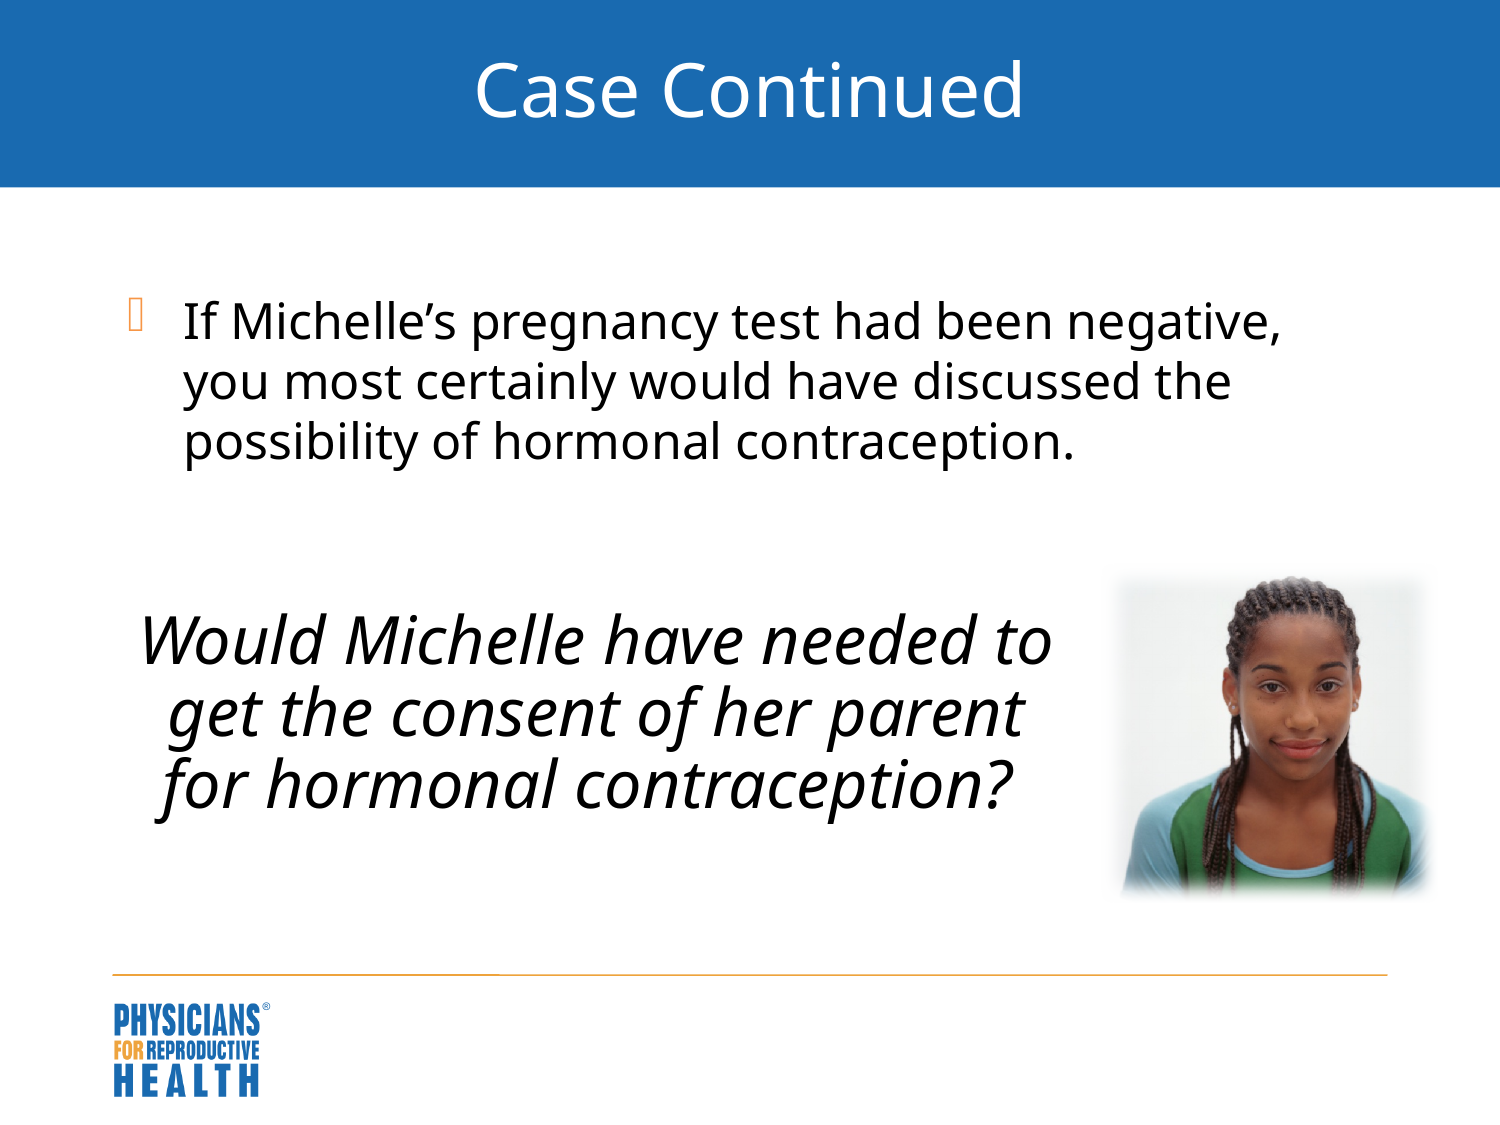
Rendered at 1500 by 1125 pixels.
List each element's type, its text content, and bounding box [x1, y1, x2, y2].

text_box Would Michelle have needed to get the consent of her parent for hormonal contraception? [62, 599, 1075, 911]
list If Michelle’s pregnancy test had been negative, you most certainly would have discussed the possibility of hormonal contraception. [112, 212, 1388, 913]
title Case Continued [75, 12, 1425, 163]
picture [112, 999, 263, 1100]
picture [1099, 562, 1439, 904]
